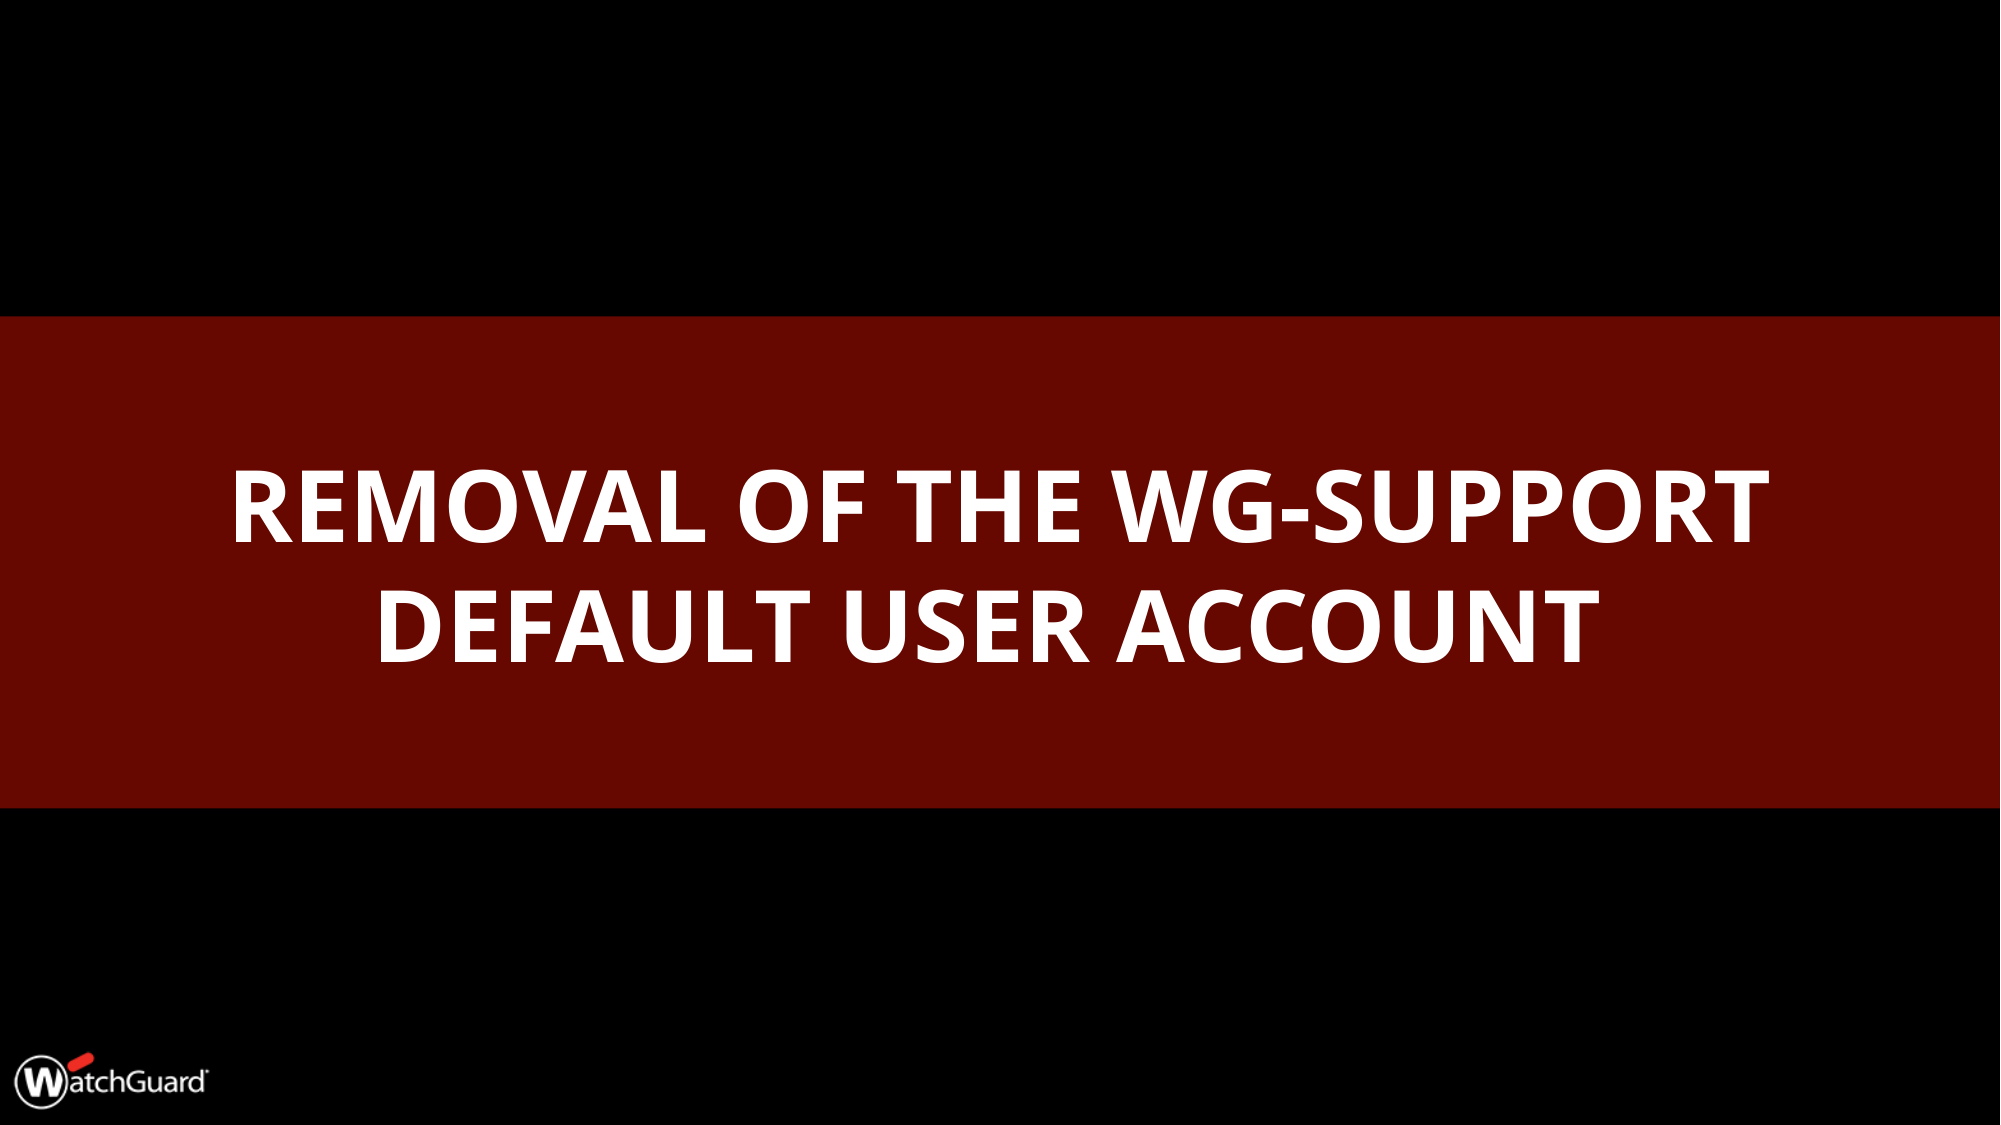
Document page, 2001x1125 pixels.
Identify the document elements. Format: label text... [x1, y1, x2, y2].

picture [5, 1043, 216, 1119]
title Removal of the wg-support Default User Account [110, 433, 1890, 692]
